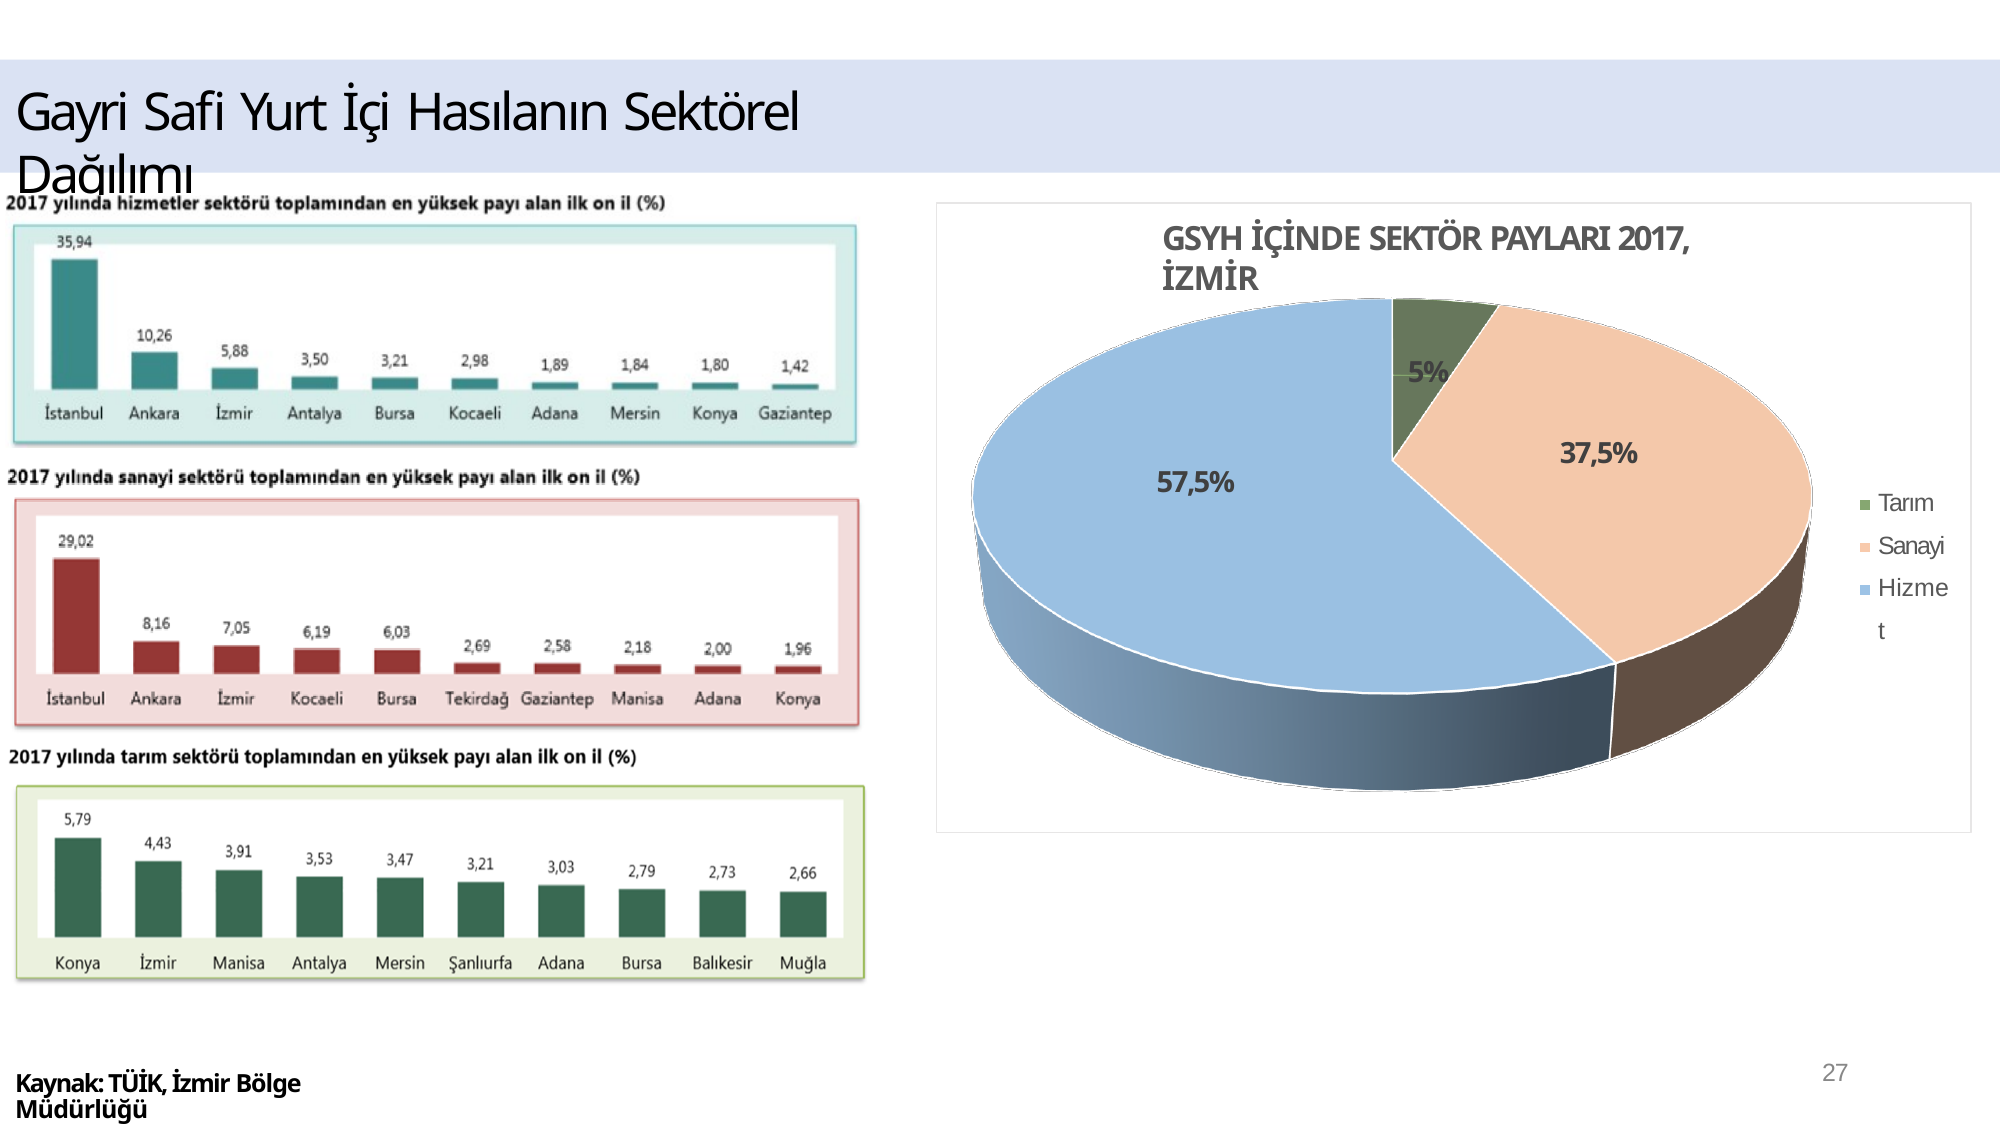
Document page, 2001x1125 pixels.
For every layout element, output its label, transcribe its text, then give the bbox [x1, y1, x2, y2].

text_box [5, 195, 861, 448]
footer Kaynak: TÜİK, İzmir Bölge Müdürlüğü [12, 1071, 404, 1125]
text_box [936, 203, 1971, 833]
slide_number 27 [1817, 1060, 1852, 1125]
title Gayri Safi Yurt İçi Hasılanın Sektörel Dağılımı [12, 76, 913, 267]
text_box [7, 468, 868, 986]
